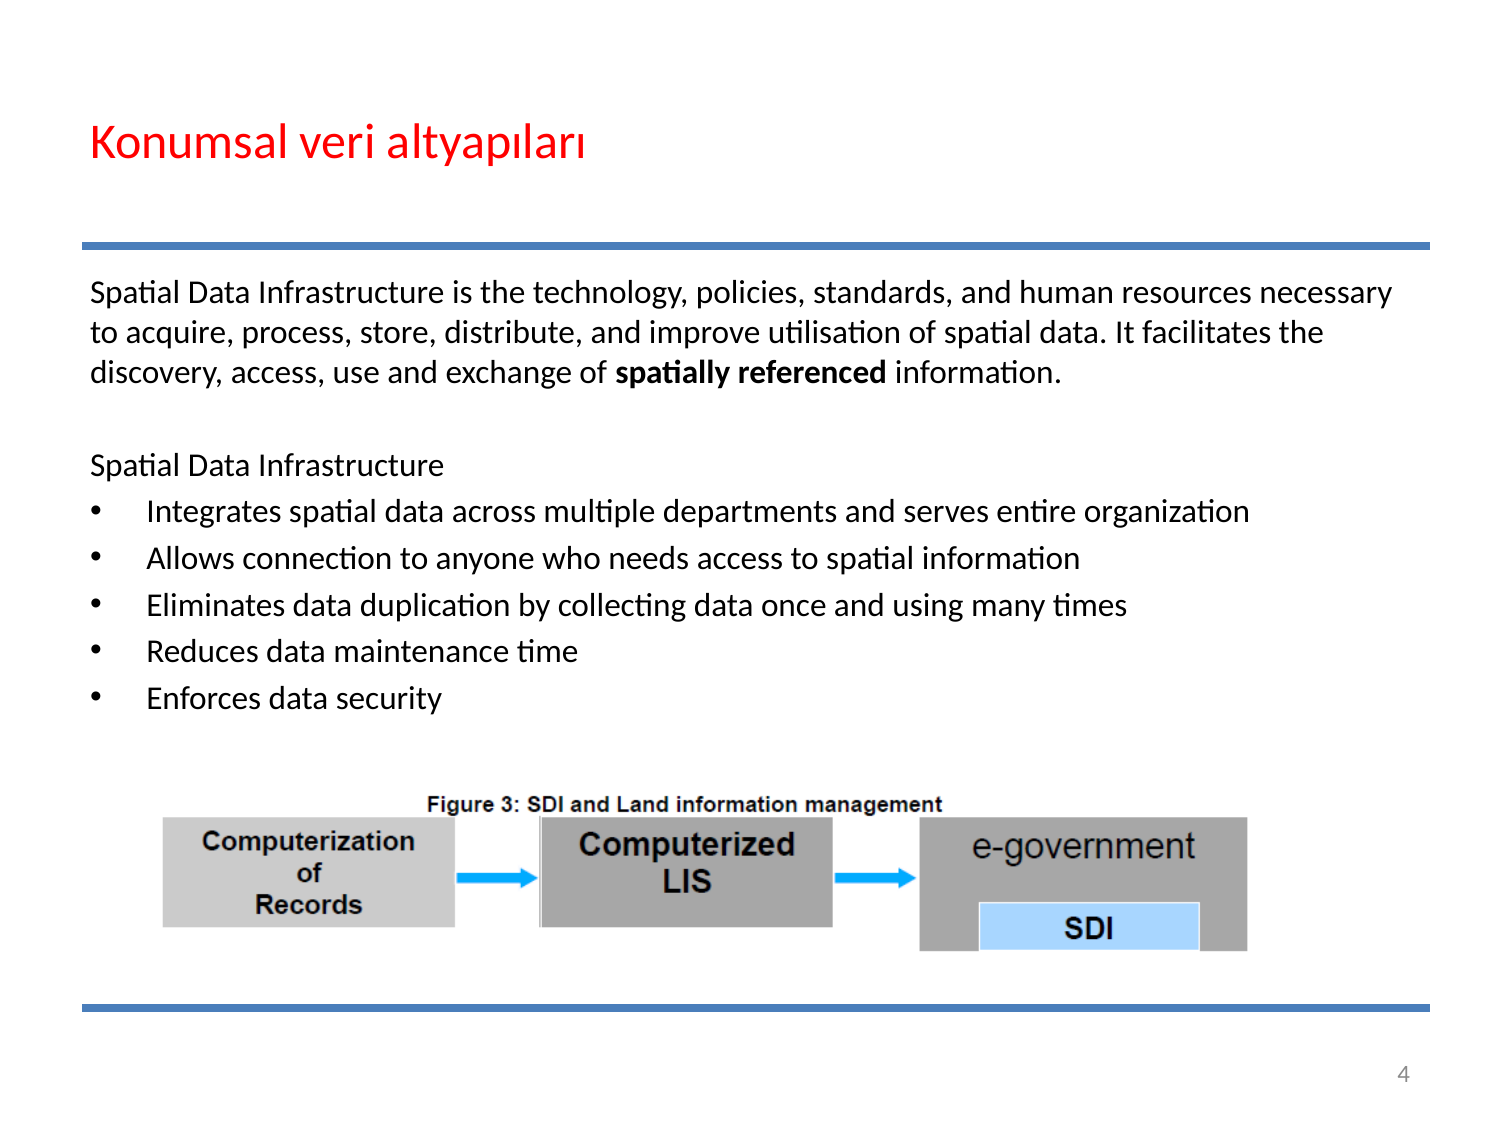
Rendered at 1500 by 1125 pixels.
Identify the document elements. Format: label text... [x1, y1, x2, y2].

list Spatial Data Infrastructure is the technology, policies, standards, and human resources necessary to acquire, process, store, distribute, and improve utilisation of spatial data. It facilitates the discovery, access, use and exchange of spatially referenced information. Spatial Data Infrastructure Integrates spatial data across multiple departments and serves entire organization Allows connection to anyone who needs access to spatial information Eliminates data duplication by collecting data once and using many times Reduces data maintenance time Enforces data security [75, 262, 1425, 1005]
slide_number 4 [1074, 1042, 1425, 1103]
picture [159, 774, 1282, 990]
title Konumsal veri altyapıları [75, 45, 1425, 233]
